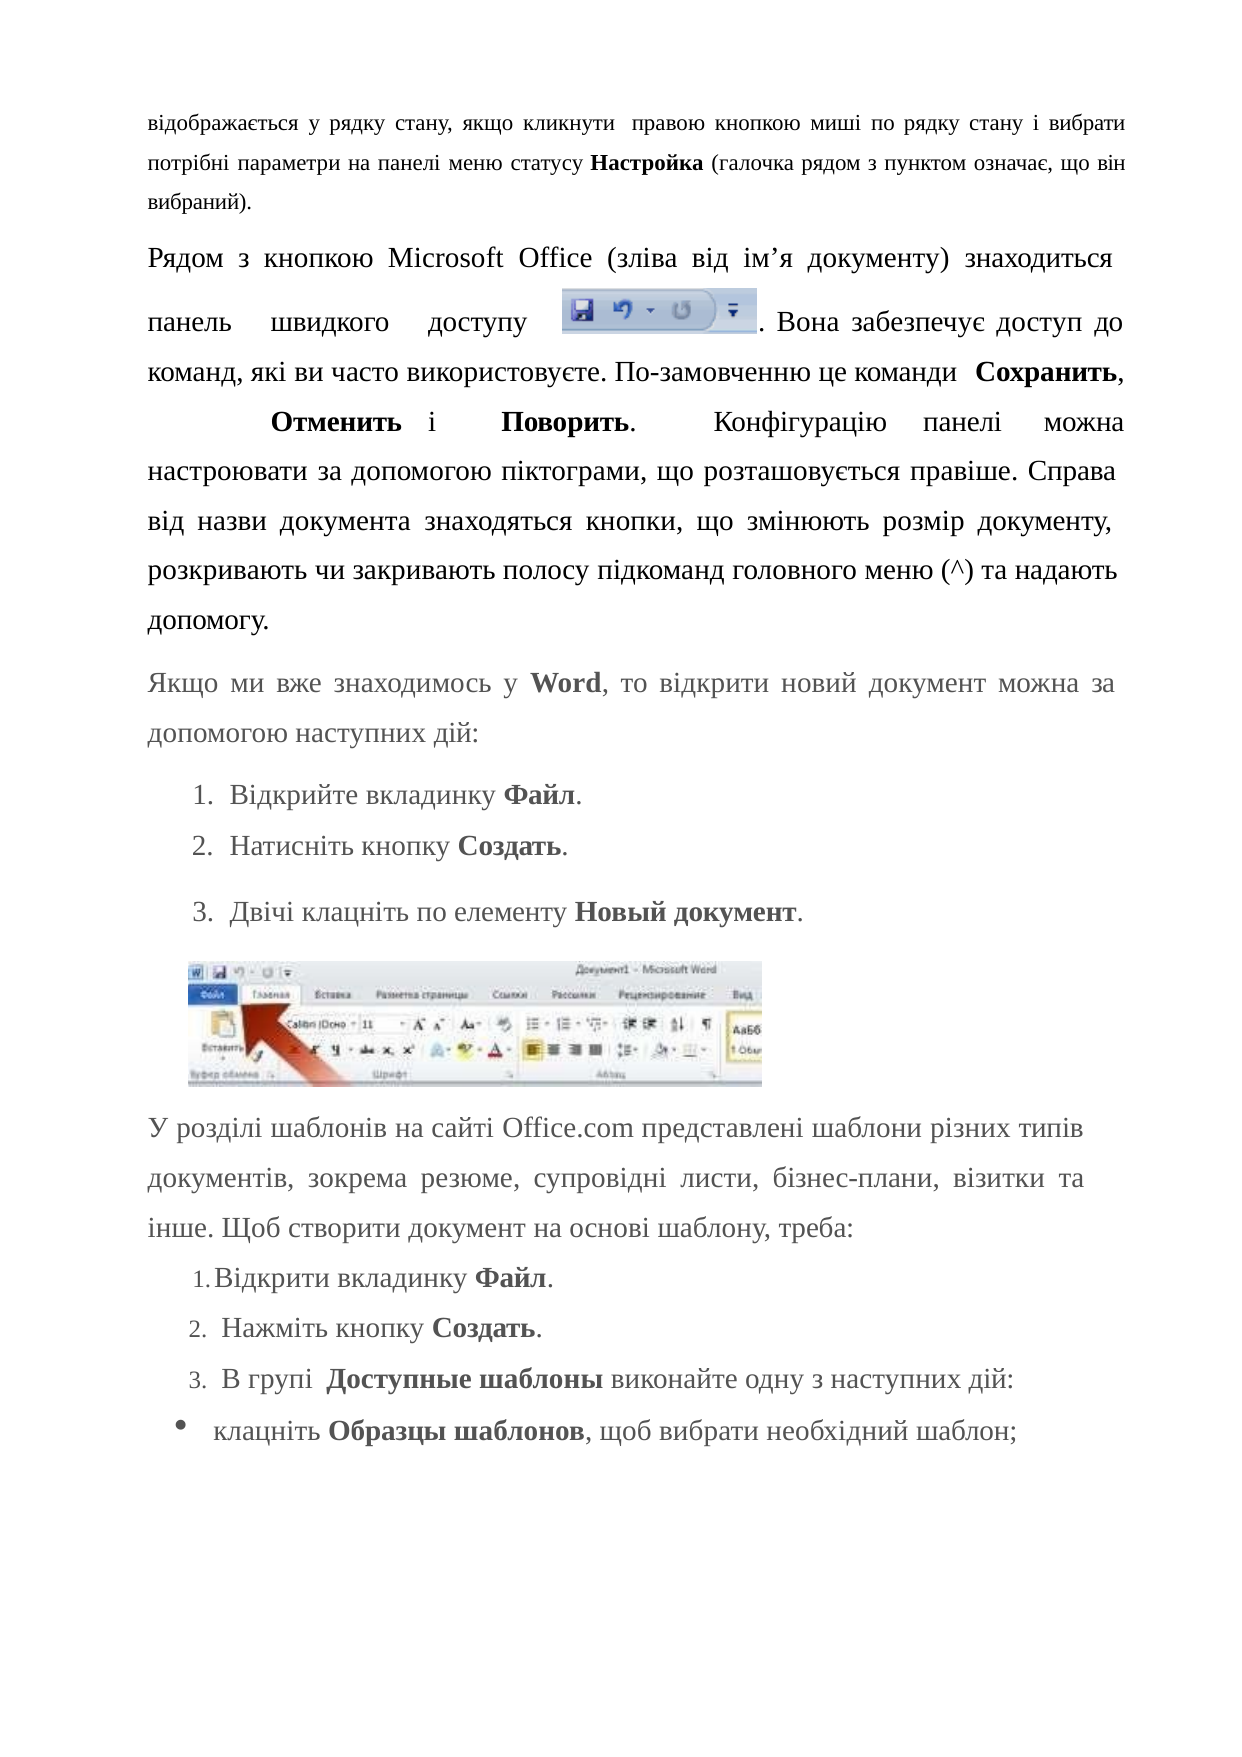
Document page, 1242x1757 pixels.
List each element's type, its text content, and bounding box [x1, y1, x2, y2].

picture [188, 961, 763, 1087]
text_box відображається у рядку стану, якщо кликнути правою кнопкою миші по рядку стану і вибрати потрібні параметри на панелі меню статусу Настройка (галочка рядом з пунктом означає, що він вибраний). Рядом з кнопкою Microsoft Office (зліва від ім’я документу) знаходиться панель швидкого доступу . Вона забезпечує доступ до команд, які ви часто використовуєте. По-замовченню це команди Сохранить, Отменить і Поворить. Конфігурацію панелі можна настроювати за допомогою піктограми, що розташовується правіше. Справа від назви документа знаходяться кнопки, що змінюють розмір документу, розкривають чи закривають полосу підкоманд головного меню (^) та надають допомогу. Якщо ми вже знаходимось у Word, то відкрити новий документ можна за допомогою наступних дій: Відкрийте вкладинку Файл. Натисніть кнопку Создать. Двічі клацніть по елементу Новый документ. [145, 94, 1127, 927]
picture [562, 288, 757, 335]
text_box У розділі шаблонів на сайті Office.com представлені шаблони різних типів документів, зокрема резюме, супровідні листи, бізнес-плани, візитки та інше. Щоб створити документ на основі шаблону, треба: Відкрити вкладинку Файл. Нажміть кнопку Создать. В групі Доступные шаблоны виконайте одну з наступних дій: клацніть Образцы шаблонов, щоб вибрати необхідний шаблон; [145, 1091, 1085, 1447]
